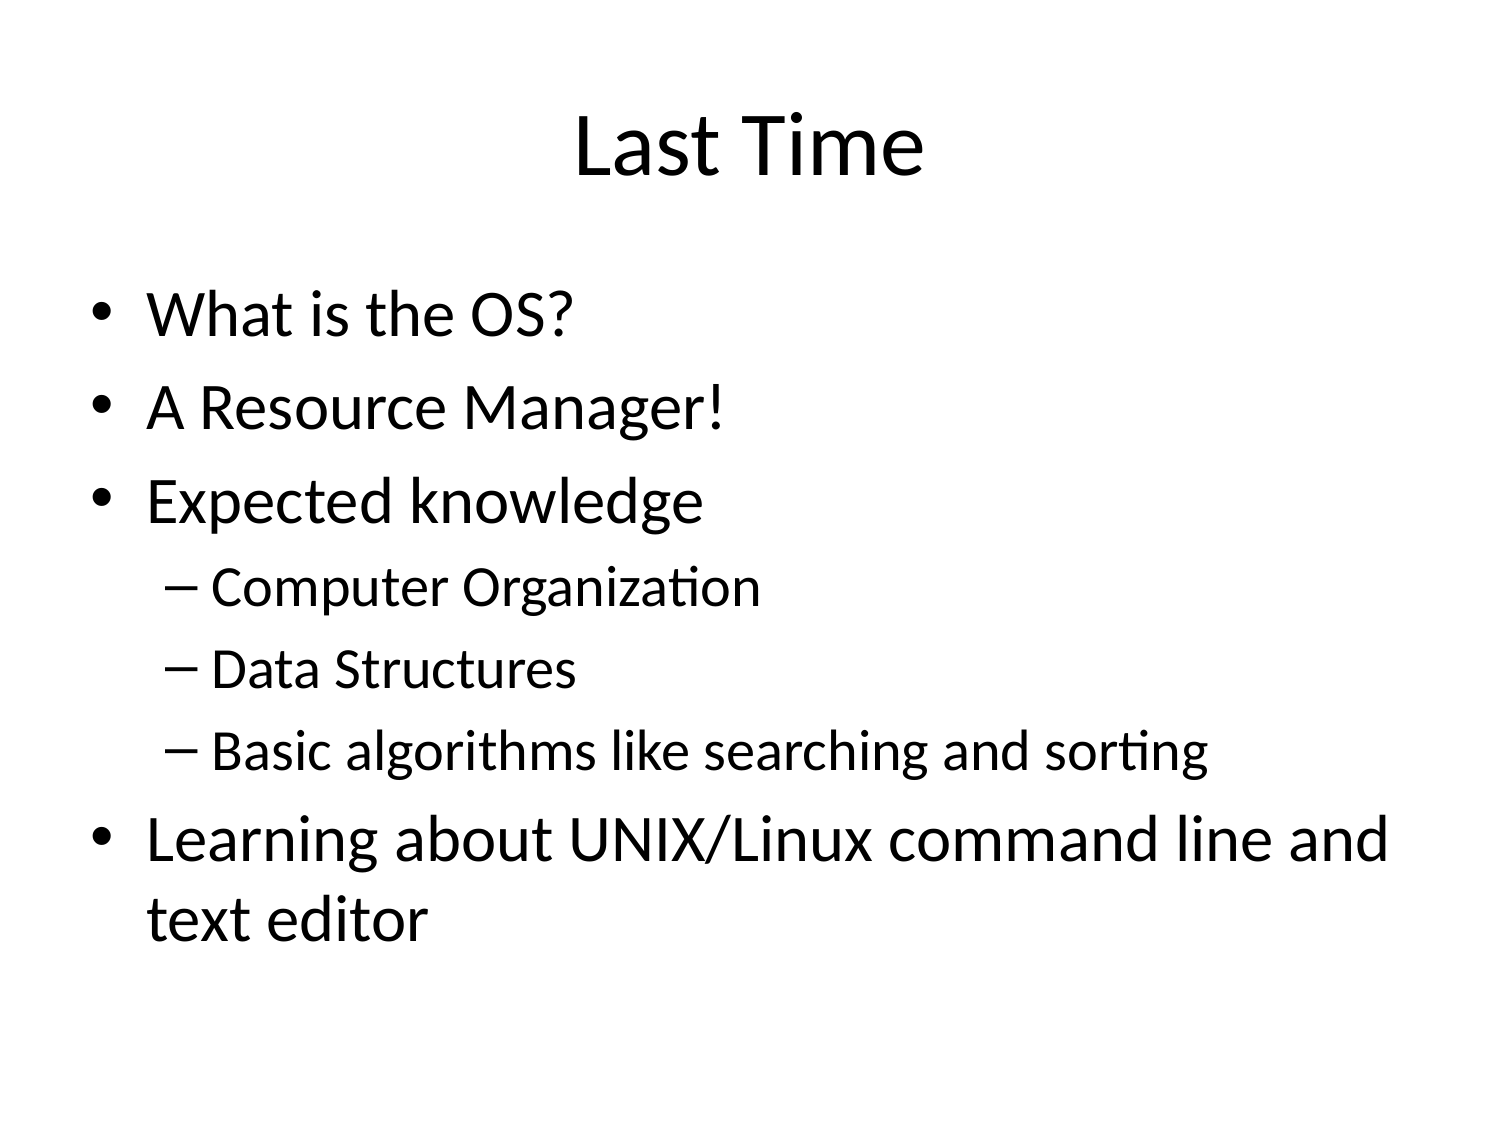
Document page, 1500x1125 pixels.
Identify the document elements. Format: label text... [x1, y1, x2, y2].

list What is the OS? A Resource Manager! Expected knowledge Computer Organization Data Structures Basic algorithms like searching and sorting Learning about UNIX/Linux command line and text editor [75, 262, 1425, 1005]
title Last Time [75, 45, 1425, 233]
